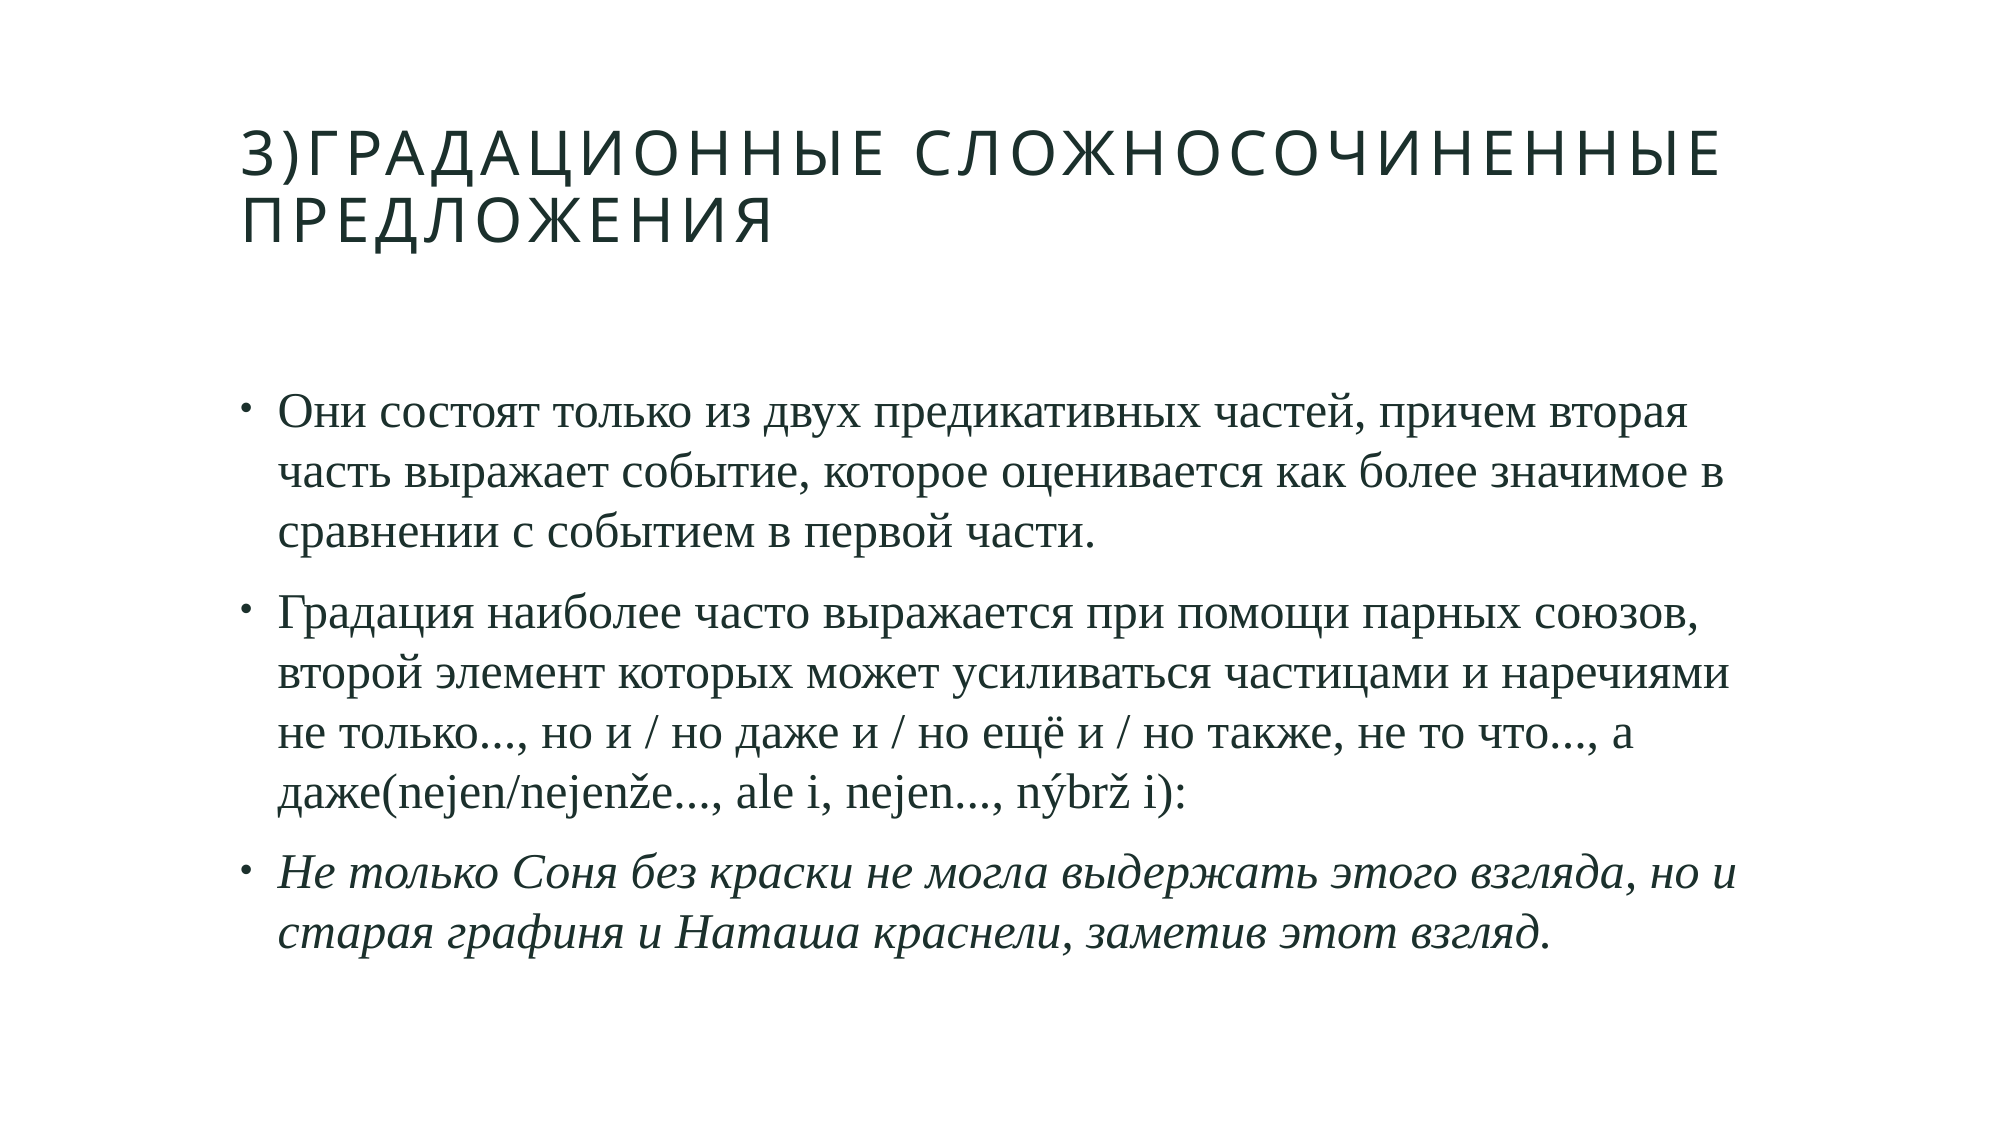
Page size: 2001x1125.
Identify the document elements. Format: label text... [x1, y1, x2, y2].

list Они состоят только из двух предикативных частей, причем вторая часть выражает событие, которое оценивается как более значимое в сравнении с событием в первой части. Градация наиболее часто выражается при помощи парных союзов, второй элемент которых может усиливаться частицами и наречиями не только..., но и / но даже и / но ещё и / но также, не то что..., а даже(nejen/nejenže..., ale i, nejen..., nýbrž i): Не только Соня без краски не могла выдержать этого взгляда, но и старая графиня и Наташа краснели, заметив этот взгляд. [225, 369, 1782, 1013]
title 3)ГРАДАЦИОННЫЕ сложносочиненные предложения [225, 112, 1782, 338]
